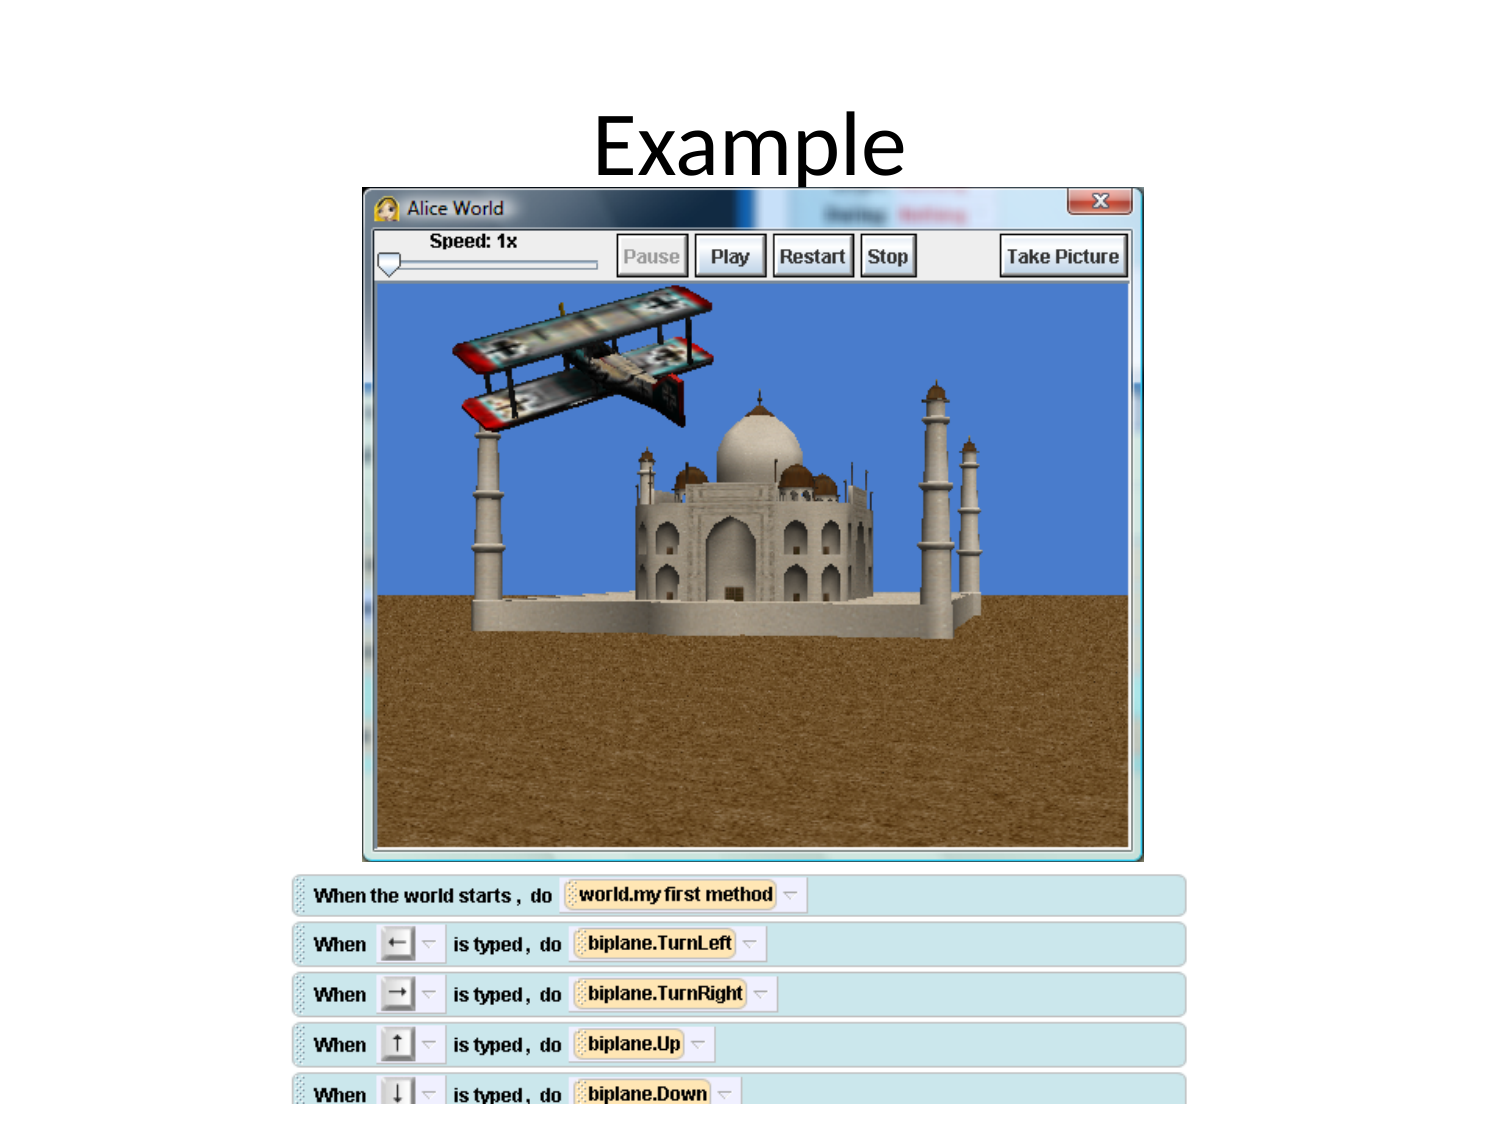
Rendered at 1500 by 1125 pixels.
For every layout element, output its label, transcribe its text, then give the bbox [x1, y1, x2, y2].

title Example [75, 45, 1425, 233]
picture [274, 187, 1190, 1104]
